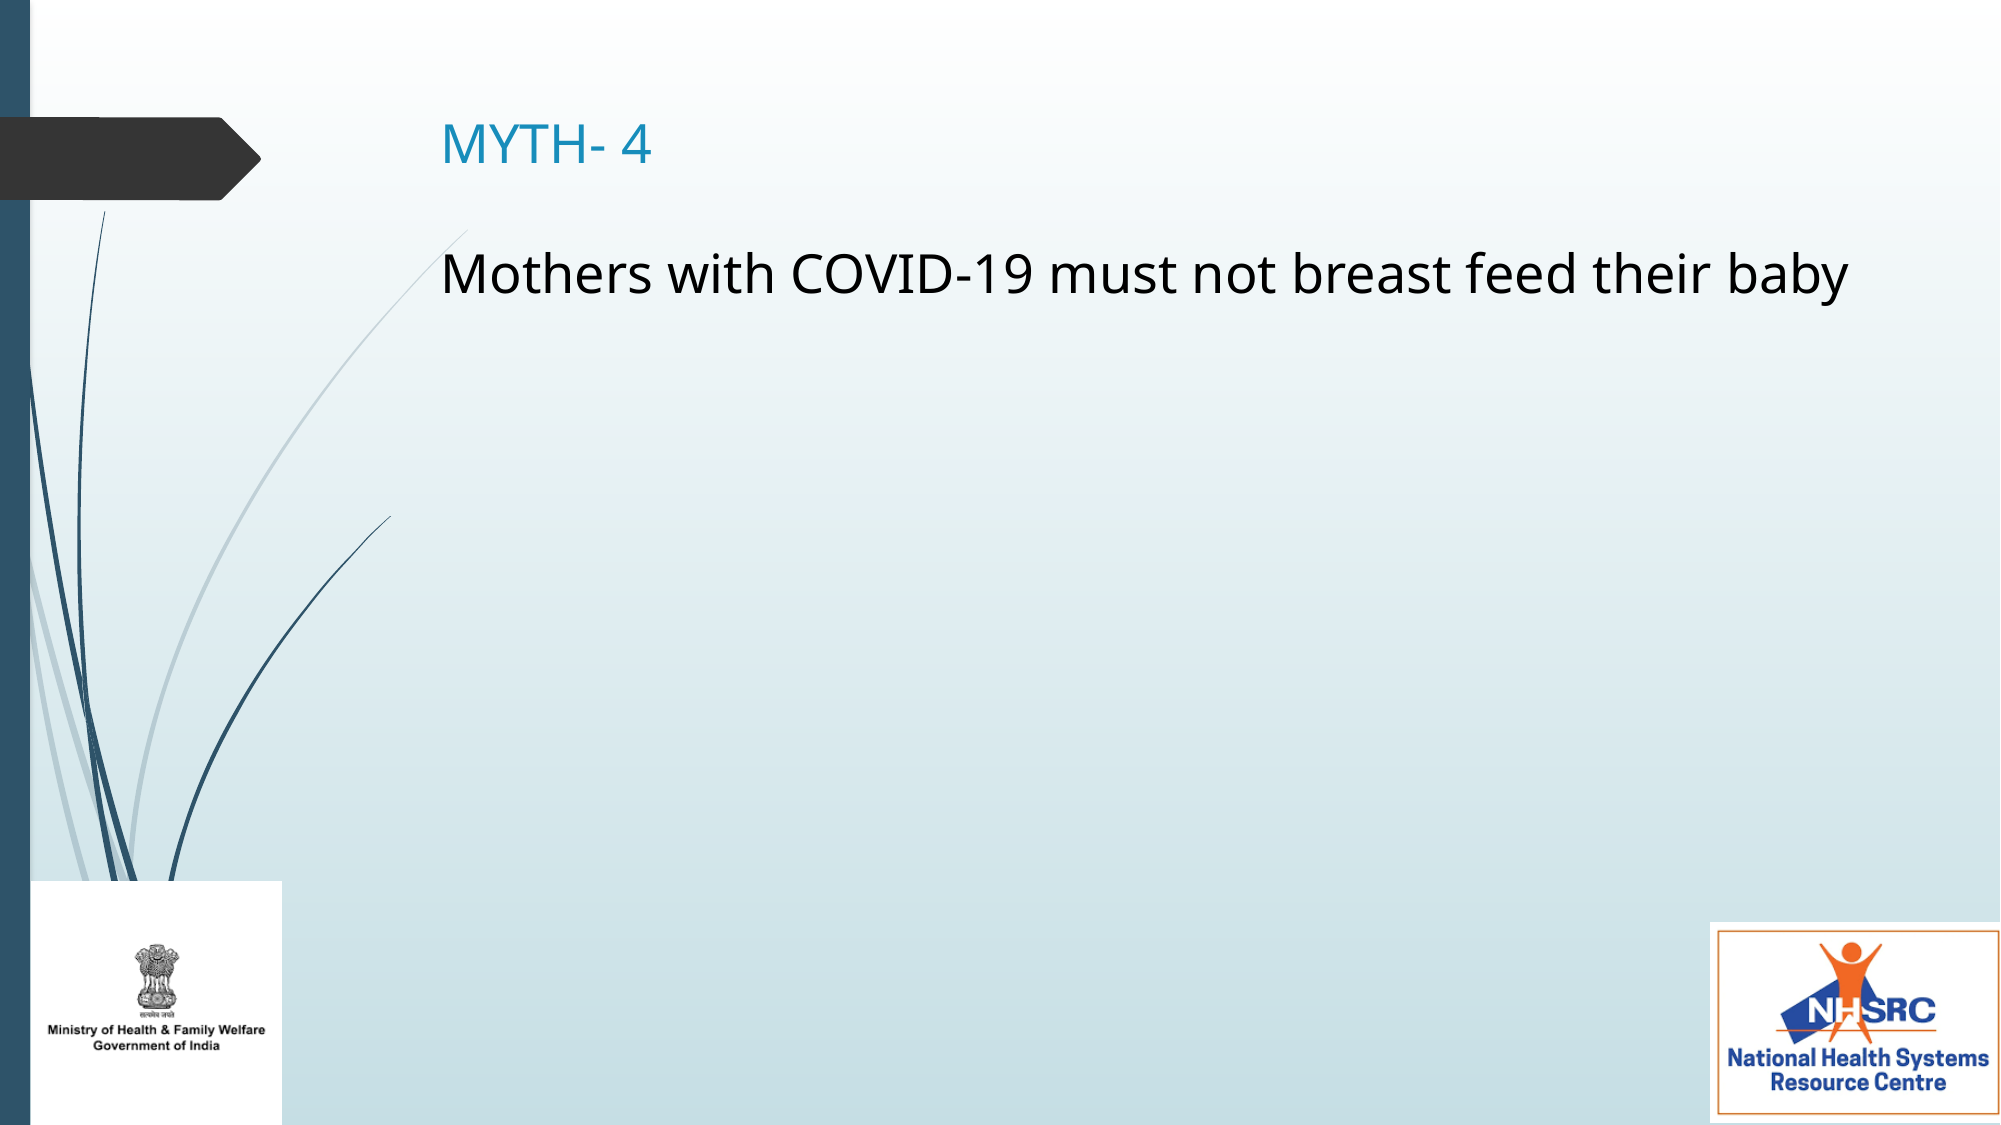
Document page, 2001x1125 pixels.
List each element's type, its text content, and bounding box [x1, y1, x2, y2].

title MYTH- 4 Mothers with COVID-19 must not breast feed their baby [425, 102, 1888, 313]
picture [1709, 922, 2000, 1123]
picture [30, 881, 282, 1125]
